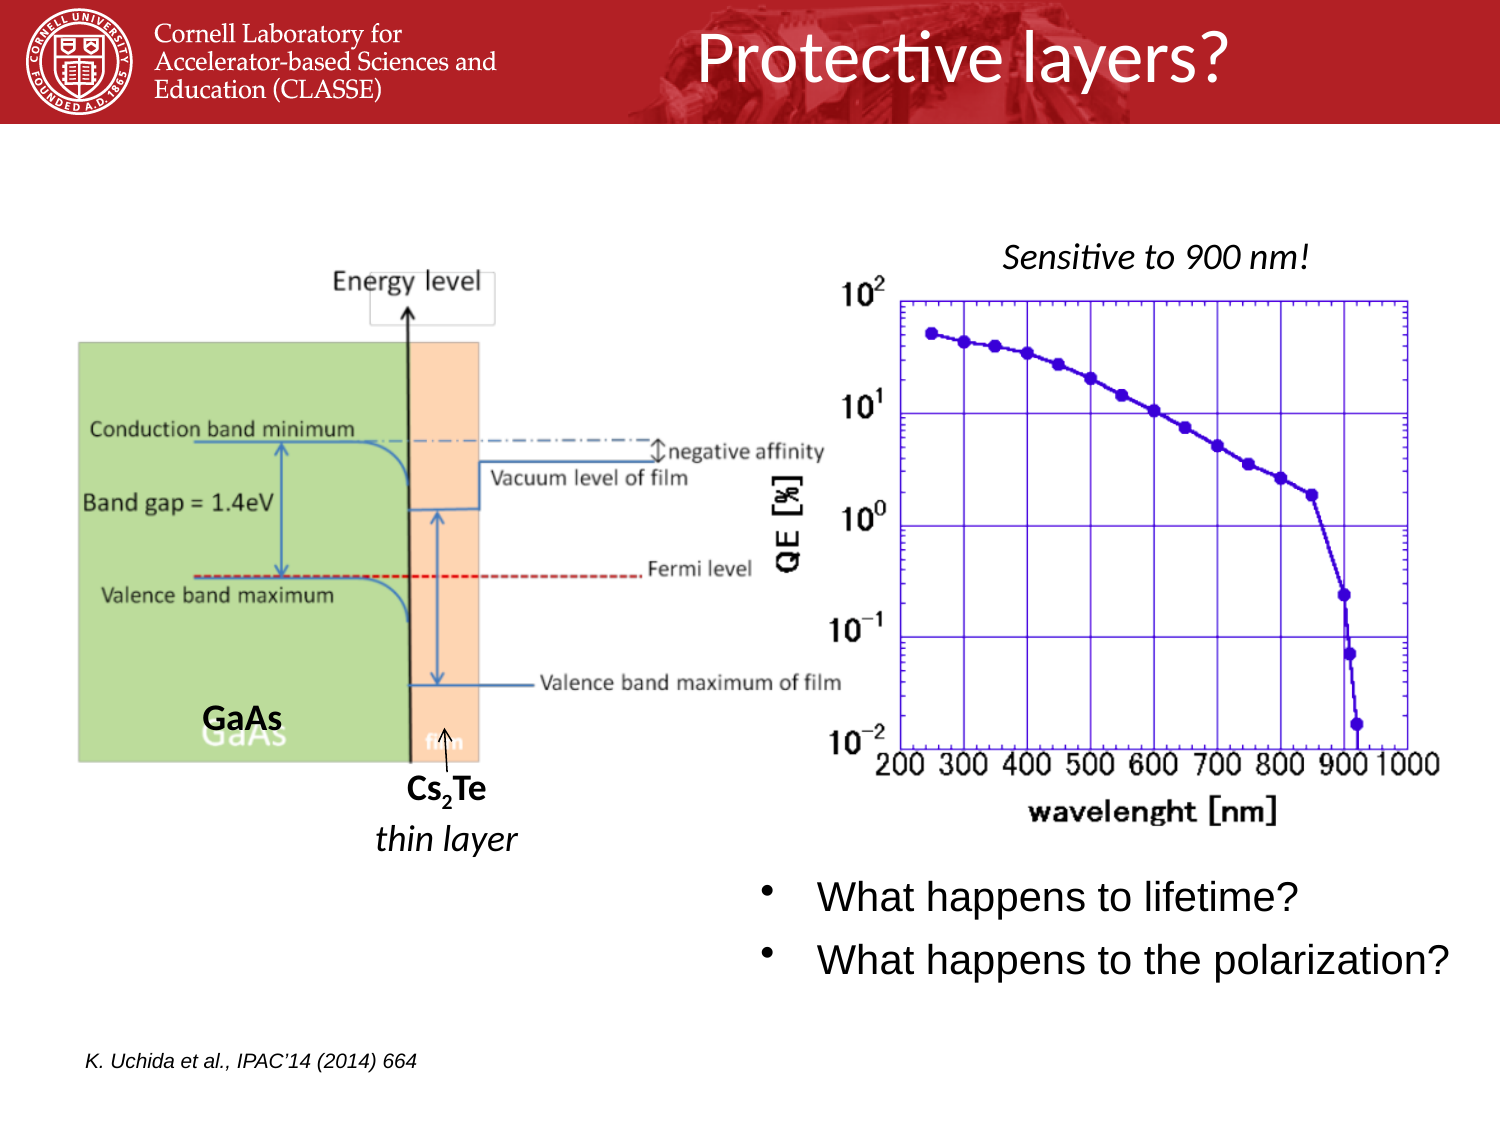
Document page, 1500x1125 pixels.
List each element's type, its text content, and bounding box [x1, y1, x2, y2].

picture [0, 0, 289, 143]
text_box Cs2Te [392, 781, 502, 806]
text_box Sensitive to 900 nm! [987, 224, 1326, 266]
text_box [444, 727, 448, 773]
text_box Protective layers? [289, 0, 1500, 188]
text_box What happens to lifetime? What happens to the polarization? [745, 862, 1490, 990]
text_box K. Uchida et al., IPAC’14 (2014) 664 [70, 1039, 626, 1080]
text_box thin layer [360, 806, 534, 867]
picture [69, 249, 1453, 830]
